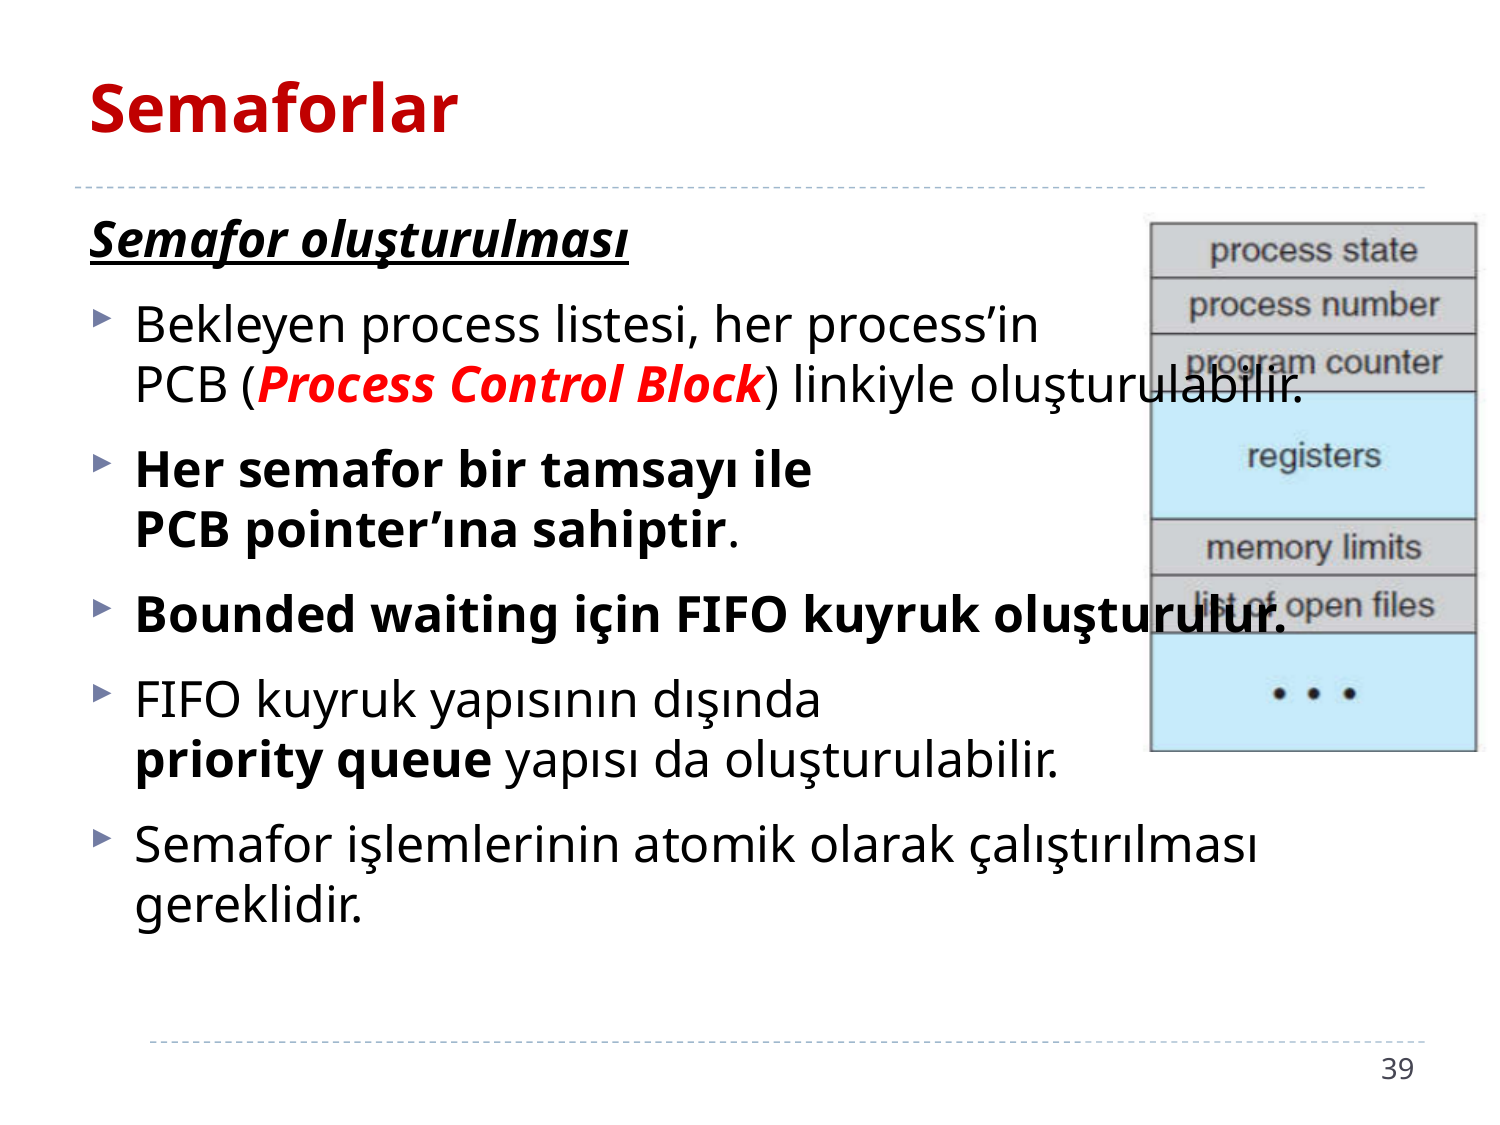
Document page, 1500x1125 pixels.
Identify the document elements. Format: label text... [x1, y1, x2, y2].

picture [1134, 207, 1495, 753]
title Semaforlar [75, 24, 1425, 188]
list Semafor oluşturulması Bekleyen process listesi, her process’in PCB (Process Control Block) linkiyle oluşturulabilir. Her semafor bir tamsayı ile PCB pointer’ına sahiptir. Bounded waiting için FIFO kuyruk oluşturulur. FIFO kuyruk yapısının dışında priority queue yapısı da oluşturulabilir. Semafor işlemlerinin atomik olarak çalıştırılması gereklidir. [75, 200, 1425, 1010]
slide_number 39 [1080, 1042, 1430, 1103]
